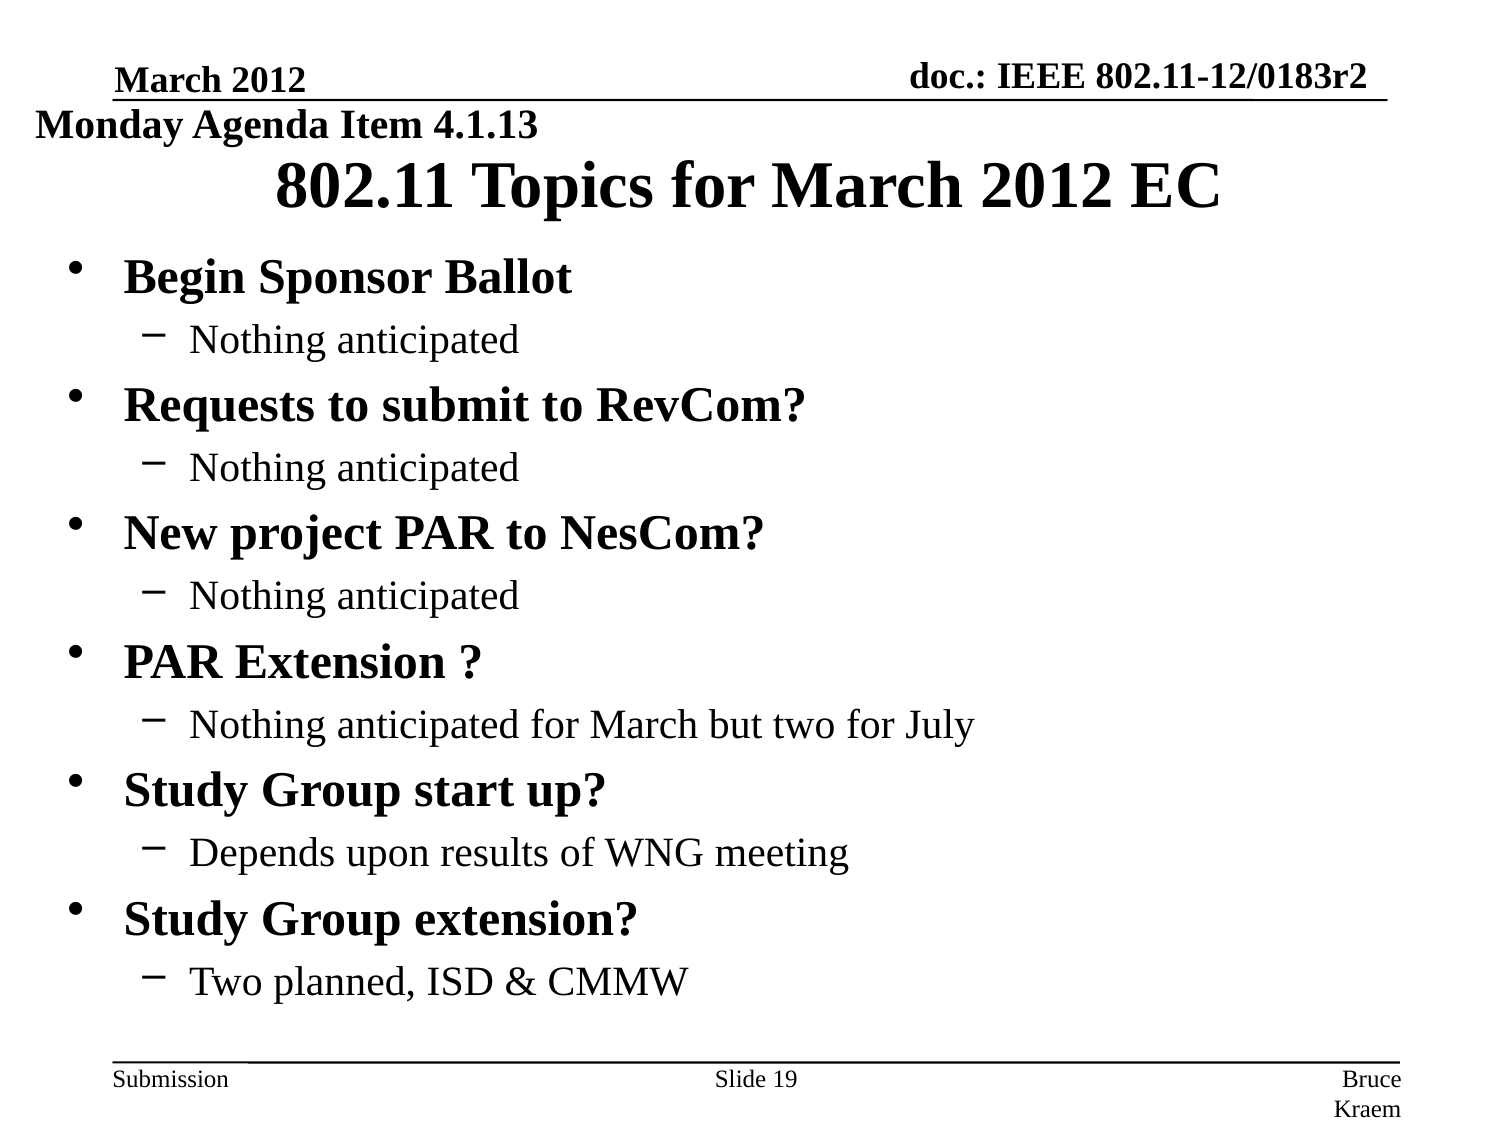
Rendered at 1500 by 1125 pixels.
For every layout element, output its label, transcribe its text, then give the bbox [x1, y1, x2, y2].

slide_number Slide 19 [714, 1062, 798, 1093]
list Begin Sponsor Ballot Nothing anticipated Requests to submit to RevCom? Nothing anticipated New project PAR to NesCom? Nothing anticipated PAR Extension ? Nothing anticipated for March but two for July Study Group start up? Depends upon results of WNG meeting Study Group extension? Two planned, ISD & CMMW [51, 235, 1451, 1041]
text_box Monday Agenda Item 4.1.13 [20, 89, 565, 155]
footer Bruce Kraemer, Marvell [1325, 1062, 1402, 1093]
title 802.11 Topics for March 2012 EC [112, 112, 1388, 235]
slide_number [114, 54, 366, 89]
